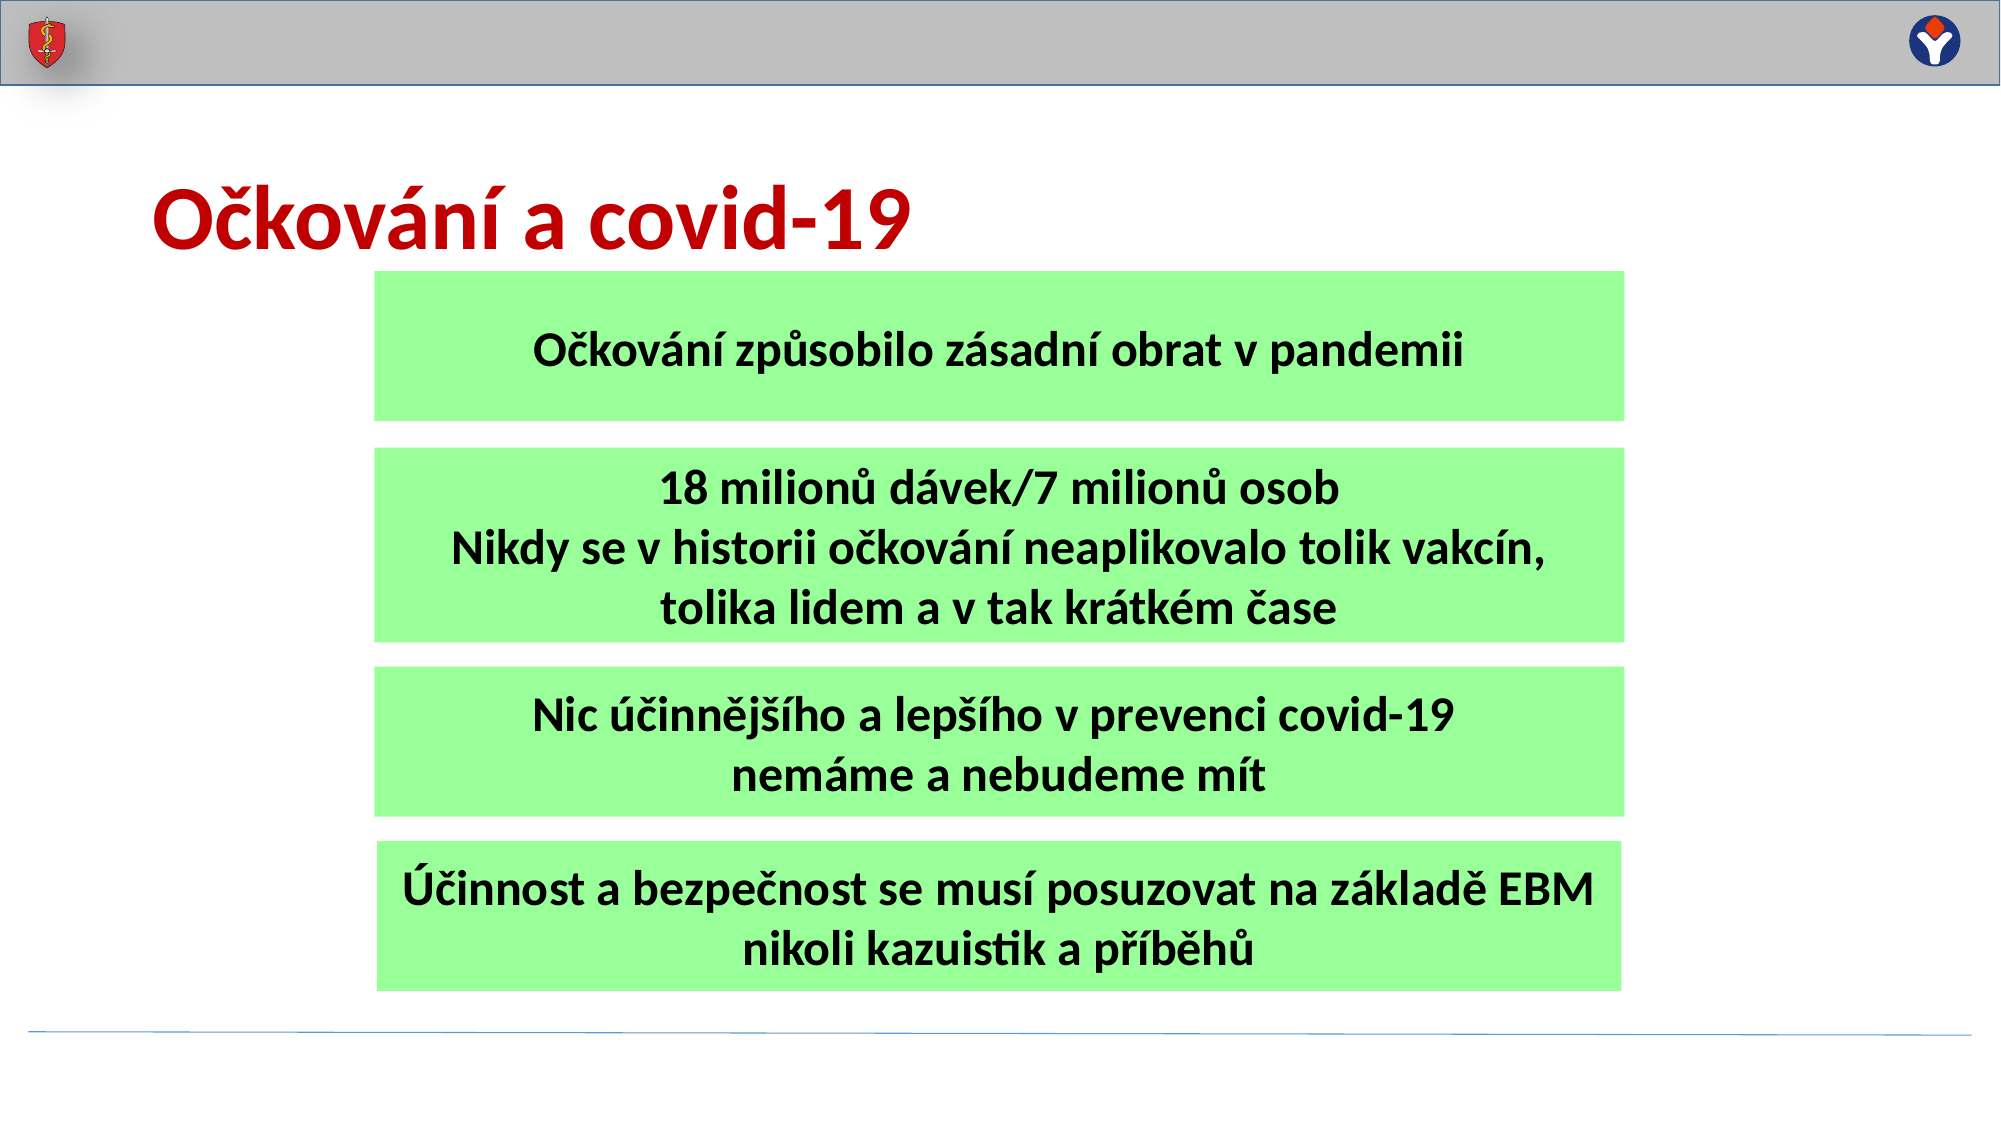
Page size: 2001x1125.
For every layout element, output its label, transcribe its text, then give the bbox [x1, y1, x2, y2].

text_box Očkování způsobilo zásadní obrat v pandemii [374, 271, 1625, 422]
title Očkování a covid-19 [137, 59, 1863, 278]
text_box Nic účinnějšího a lepšího v prevenci covid-19 nemáme a nebudeme mít [374, 666, 1625, 817]
text_box 18 milionů dávek/7 milionů osob Nikdy se v historii očkování neaplikovalo tolik vakcín, tolika lidem a v tak krátkém čase [374, 447, 1625, 643]
text_box Účinnost a bezpečnost se musí posuzovat na základě EBM nikoli kazuistik a příběhů [377, 840, 1622, 991]
